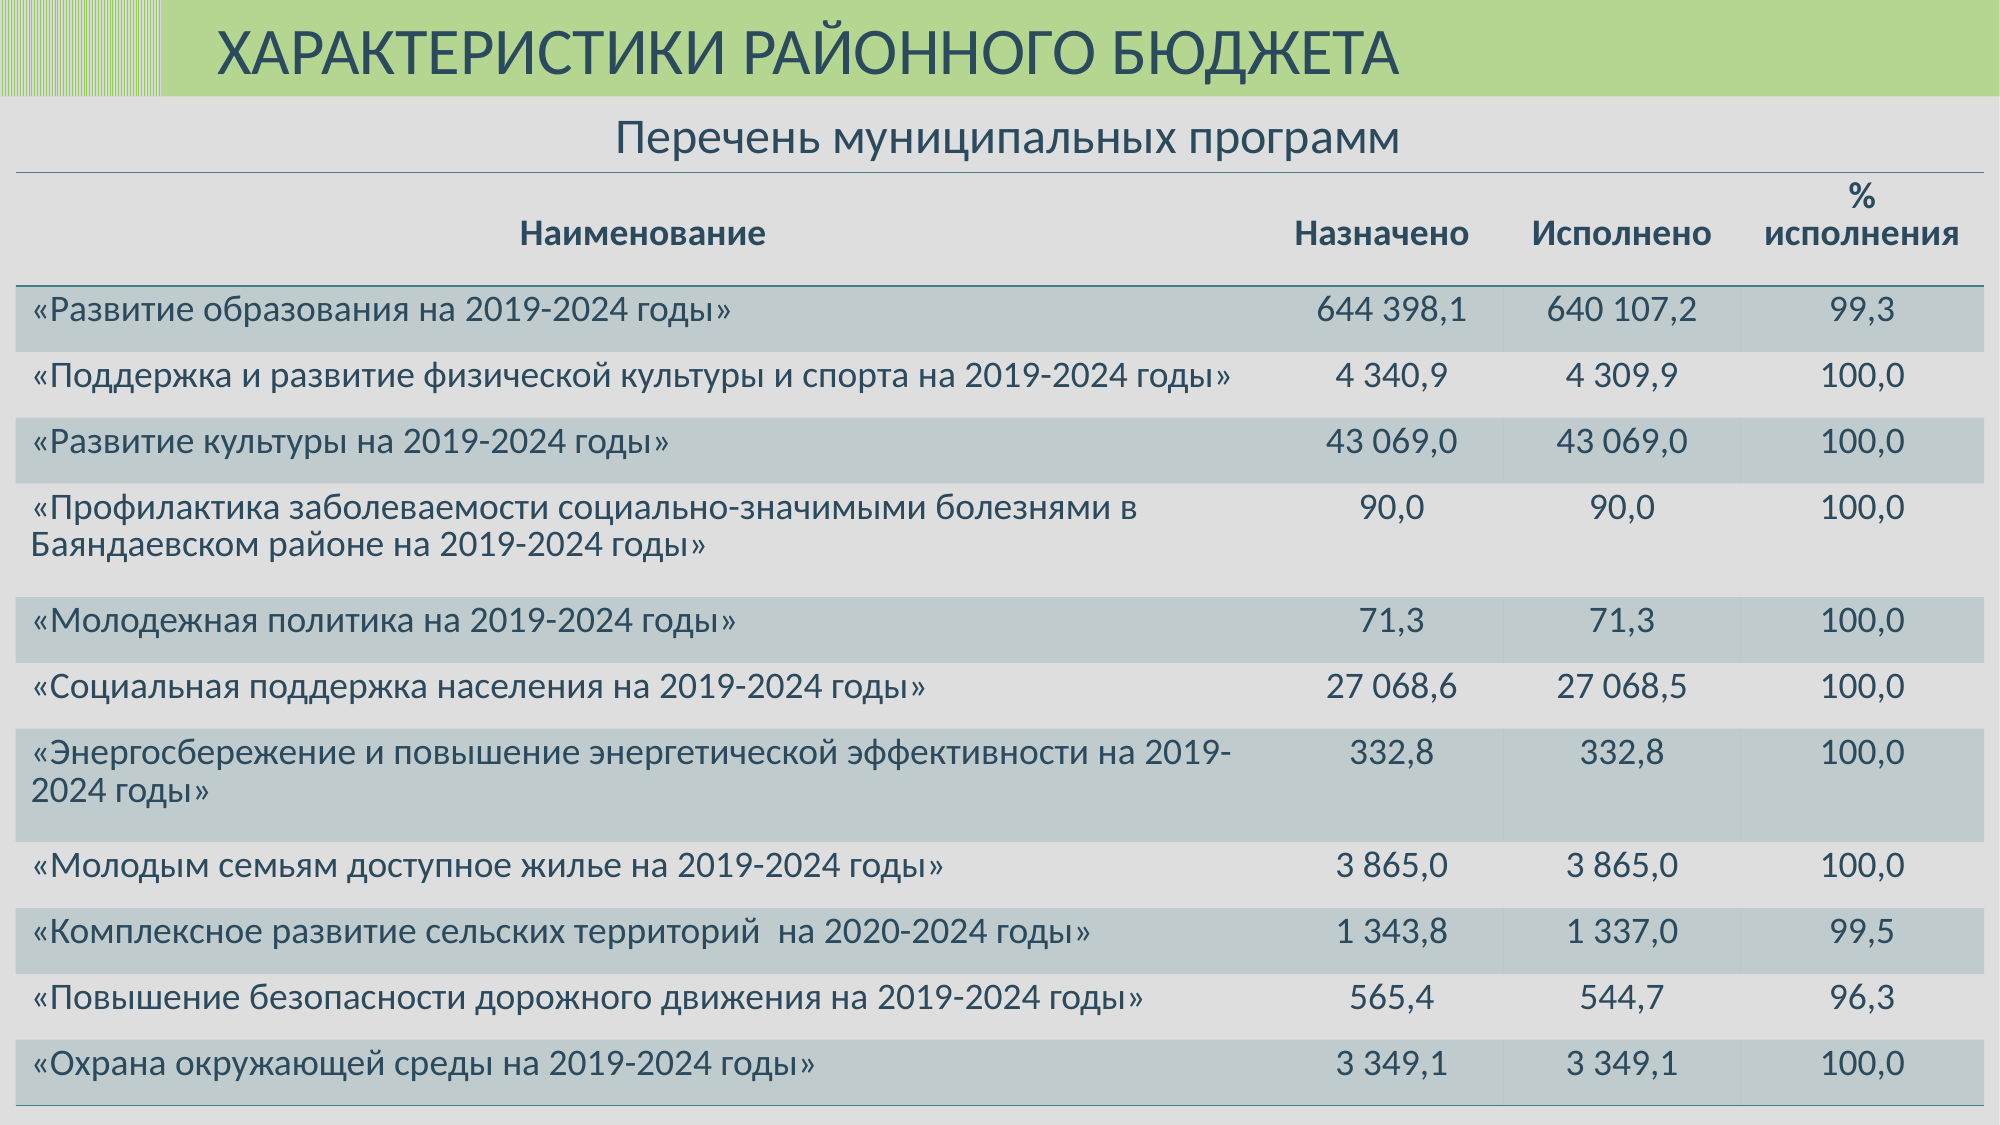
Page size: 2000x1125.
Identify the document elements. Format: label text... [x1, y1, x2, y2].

table_header % исполнения [1740, 173, 1984, 285]
table_header Наименование [16, 173, 1280, 285]
table_cell 43 069,0 [1280, 418, 1504, 483]
table_cell 3 349,1 [1504, 1040, 1740, 1105]
text_box ХАРАКТЕРИСТИКИ РАЙОННОГО БЮДЖЕТА [202, 0, 1416, 96]
table_cell 43 069,0 [1504, 418, 1740, 483]
table_cell 71,3 [1280, 597, 1504, 663]
table_cell 90,0 [1504, 483, 1740, 597]
table_cell 100,0 [1740, 352, 1984, 418]
text_box [163, 0, 600, 99]
table_cell 332,8 [1504, 729, 1740, 842]
table_cell 100,0 [1740, 418, 1984, 483]
table_cell 565,4 [1280, 974, 1504, 1040]
table_cell 544,7 [1504, 974, 1740, 1040]
table_cell 3 865,0 [1280, 842, 1504, 908]
table_cell 1 337,0 [1504, 908, 1740, 974]
table_cell «Социальная поддержка населения на 2019-2024 годы» [16, 663, 1280, 729]
table_cell «Развитие культуры на 2019-2024 годы» [16, 418, 1280, 483]
table_cell 4 340,9 [1280, 352, 1504, 418]
table_cell 90,0 [1280, 483, 1504, 597]
table_cell 640 107,2 [1504, 287, 1740, 352]
table_cell «Повышение безопасности дорожного движения на 2019-2024 годы» [16, 974, 1280, 1040]
table_cell «Развитие образования на 2019-2024 годы» [16, 287, 1280, 352]
table_cell 100,0 [1740, 1040, 1984, 1105]
text_box [0, 0, 163, 99]
table_cell «Поддержка и развитие физической культуры и спорта на 2019-2024 годы» [16, 352, 1280, 418]
table_cell 100,0 [1740, 483, 1984, 597]
table_cell 27 068,5 [1504, 663, 1740, 729]
table_cell 332,8 [1280, 729, 1504, 842]
table_cell «Молодежная политика на 2019-2024 годы» [16, 597, 1280, 663]
table_cell 100,0 [1740, 729, 1984, 842]
table_cell 1 343,8 [1280, 908, 1504, 974]
table_cell «Охрана окружающей среды на 2019-2024 годы» [16, 1040, 1280, 1105]
table_cell 100,0 [1740, 842, 1984, 908]
table_cell «Профилактика заболеваемости социально-значимыми болезнями в Баяндаевском районе на 2019-2024 годы» [16, 483, 1280, 597]
table_cell 71,3 [1504, 597, 1740, 663]
table_cell 100,0 [1740, 663, 1984, 729]
table_cell 4 309,9 [1504, 352, 1740, 418]
table_cell 100,0 [1740, 597, 1984, 663]
table_cell «Комплексное развитие сельских территорий на 2020-2024 годы» [16, 908, 1280, 974]
table_cell 27 068,6 [1280, 663, 1504, 729]
table_cell 3 349,1 [1280, 1040, 1504, 1105]
text_box [1416, 0, 2000, 99]
table_cell 96,3 [1740, 974, 1984, 1040]
table_cell 99,5 [1740, 908, 1984, 974]
table_cell 99,3 [1740, 287, 1984, 352]
table_header Исполнено [1504, 173, 1740, 285]
table_cell «Молодым семьям доступное жилье на 2019-2024 годы» [16, 842, 1280, 908]
table_cell 3 865,0 [1504, 842, 1740, 908]
table_header Назначено [1280, 173, 1504, 285]
table_cell 644 398,1 [1280, 287, 1504, 352]
table_cell «Энергосбережение и повышение энергетической эффективности на 2019-2024 годы» [16, 729, 1280, 842]
text_box Перечень муниципальных программ [600, 96, 1417, 172]
